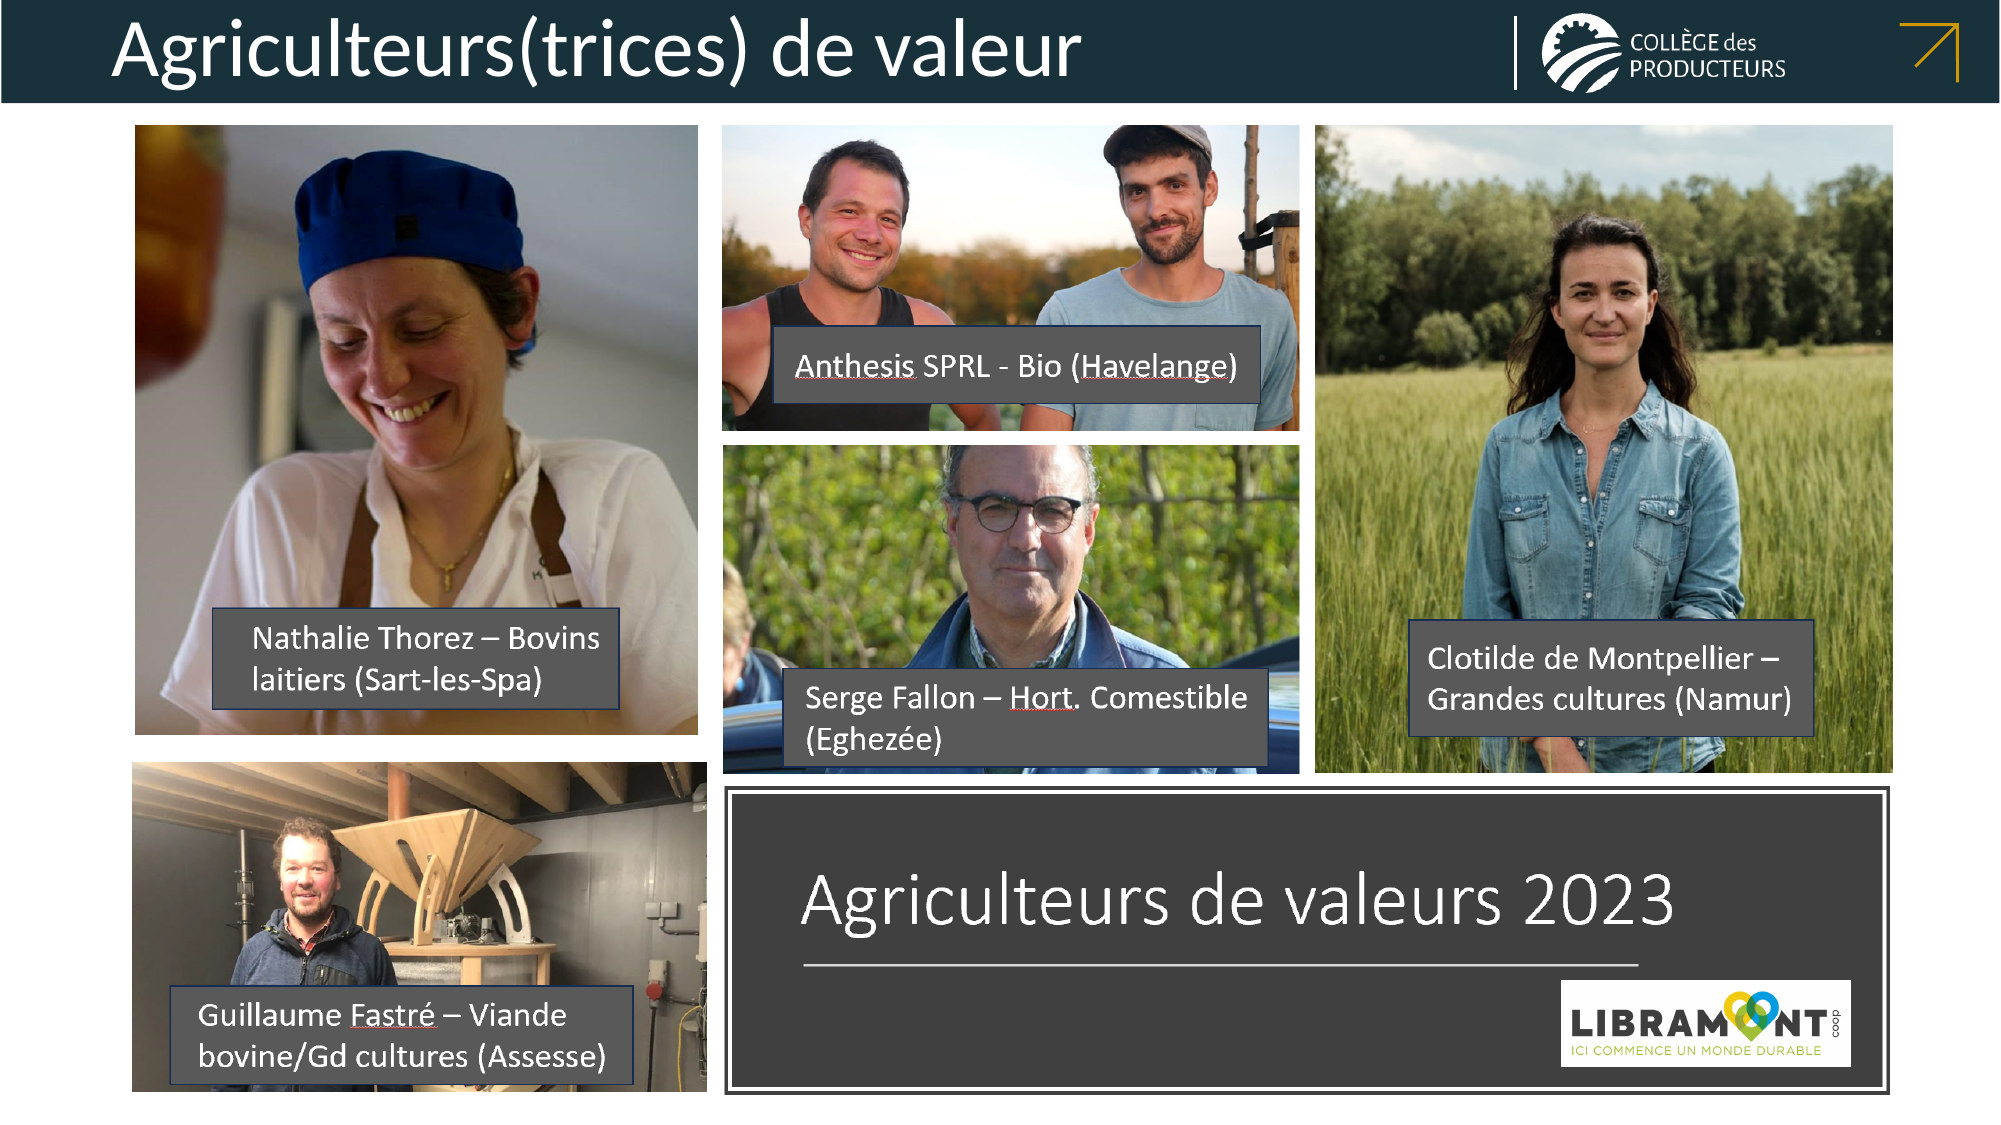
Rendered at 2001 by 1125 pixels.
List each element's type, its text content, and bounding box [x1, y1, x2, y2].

picture [126, 113, 1905, 1107]
picture [1763, 28, 1785, 77]
title Agriculteurs(trices) de valeur [96, 0, 1763, 114]
